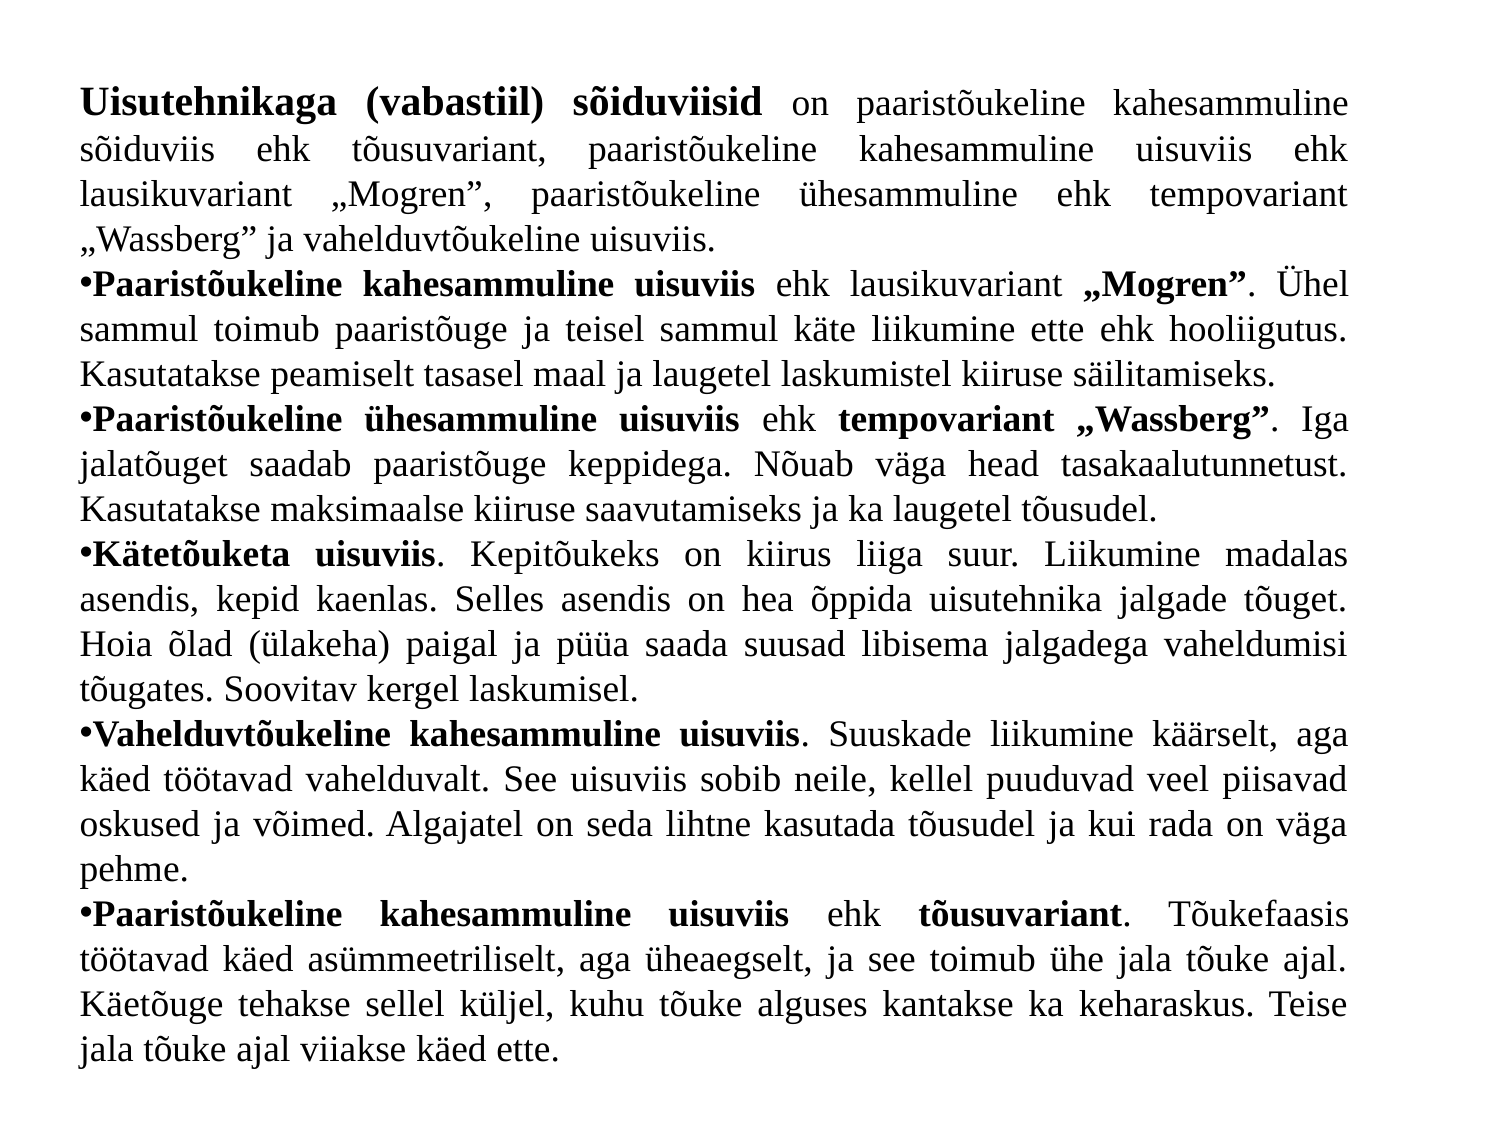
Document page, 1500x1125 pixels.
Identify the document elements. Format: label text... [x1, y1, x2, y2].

text_box Uisutehnikaga (vabastiil) sõiduviisid on paaristõukeline kahesammuline sõiduviis ehk tõusuvariant, paaristõukeline kahesammuline uisuviis ehk lausikuvariant „Mogren”, paaristõukeline ühesammuline ehk tempovariant „Wassberg” ja vahelduvtõukeline uisuviis. Paaristõukeline kahesammuline uisuviis ehk lausikuvariant „Mogren”. Ühel sammul toimub paaristõuge ja teisel sammul käte liikumine ette ehk hooliigutus. Kasutatakse peamiselt tasasel maal ja laugetel laskumistel kiiruse säilitamiseks. Paaristõukeline ühesammuline uisuviis ehk tempovariant „Wassberg”. Iga jalatõuget saadab paaristõuge keppidega. Nõuab väga head tasakaalutunnetust. Kasutatakse maksimaalse kiiruse saavutamiseks ja ka laugetel tõusudel. Kätetõuketa uisuviis. Kepitõukeks on kiirus liiga suur. Liikumine madalas asendis, kepid kaenlas. Selles asendis on hea õppida uisutehnika jalgade tõuget. Hoia õlad (ülakeha) paigal ja püüa saada suusad libisema jalgadega vaheldumisi tõugates. Soovitav kergel laskumisel. Vahelduvtõukeline kahesammuline uisuviis. Suuskade liikumine käärselt, aga käed töötavad vahelduvalt. See uisuviis sobib neile, kellel puuduvad veel piisavad oskused ja võimed. Algajatel on seda lihtne kasutada tõusudel ja kui rada on väga pehme. Paaristõukeline kahesammuline uisuviis ehk tõusuvariant. Tõukefaasis töötavad käed asümmeetriliselt, aga üheaegselt, ja see toimub ühe jala tõuke ajal. Käetõuge tehakse sellel küljel, kuhu tõuke alguses kantakse ka keharaskus. Teise jala tõuke ajal viiakse käed ette. [64, 66, 1365, 1077]
